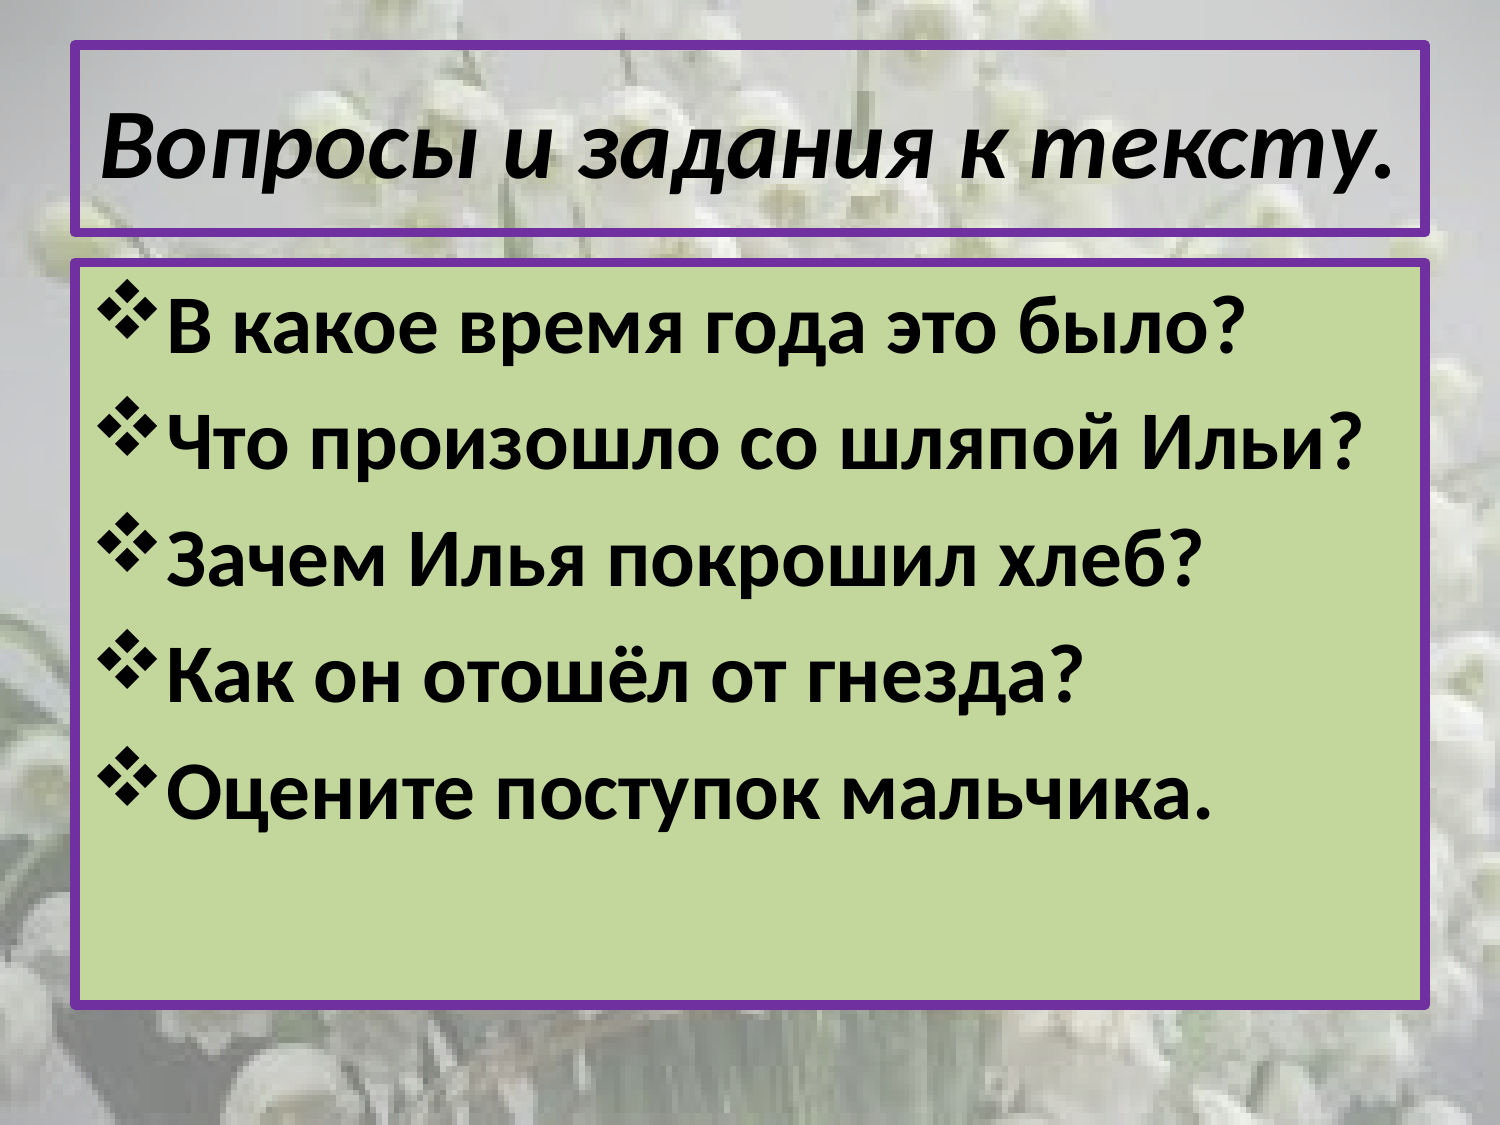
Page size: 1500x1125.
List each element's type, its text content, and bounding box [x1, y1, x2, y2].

list В какое время года это было? Что произошло со шляпой Ильи? Зачем Илья покрошил хлеб? Как он отошёл от гнезда? Оцените поступок мальчика. [75, 262, 1425, 1005]
title Вопросы и задания к тексту. [75, 45, 1425, 233]
